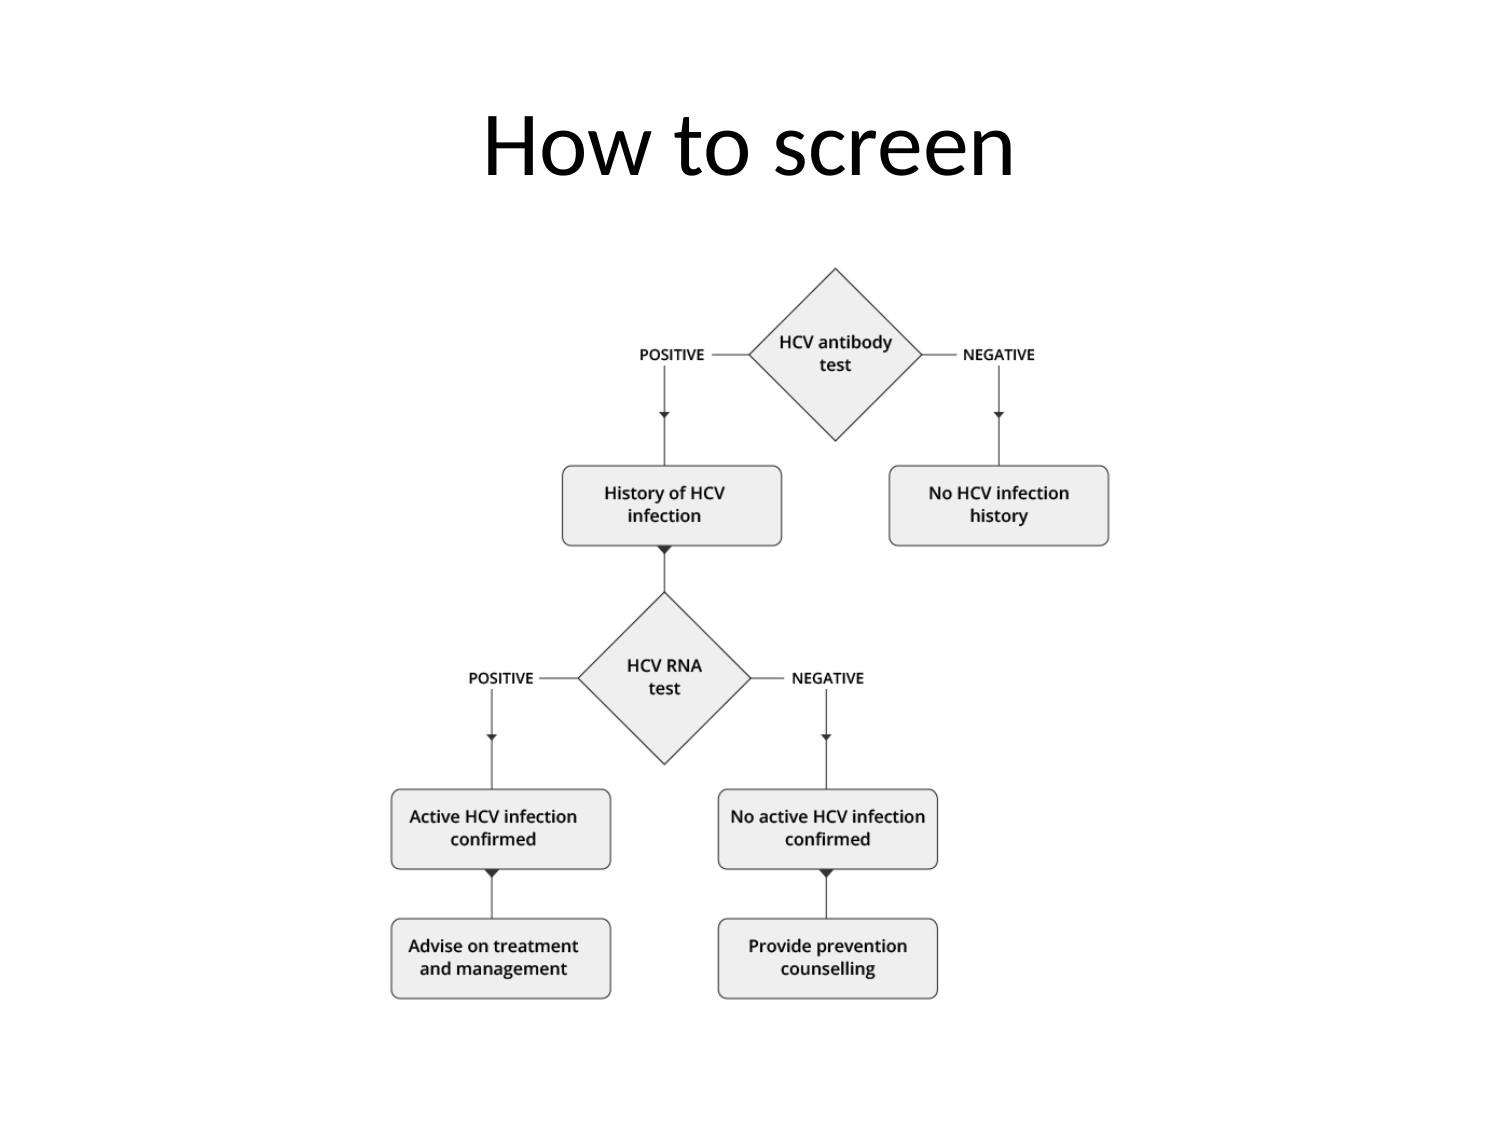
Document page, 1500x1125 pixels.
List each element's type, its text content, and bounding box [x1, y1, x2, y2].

title How to screen [75, 45, 1425, 233]
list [74, 262, 1426, 1006]
